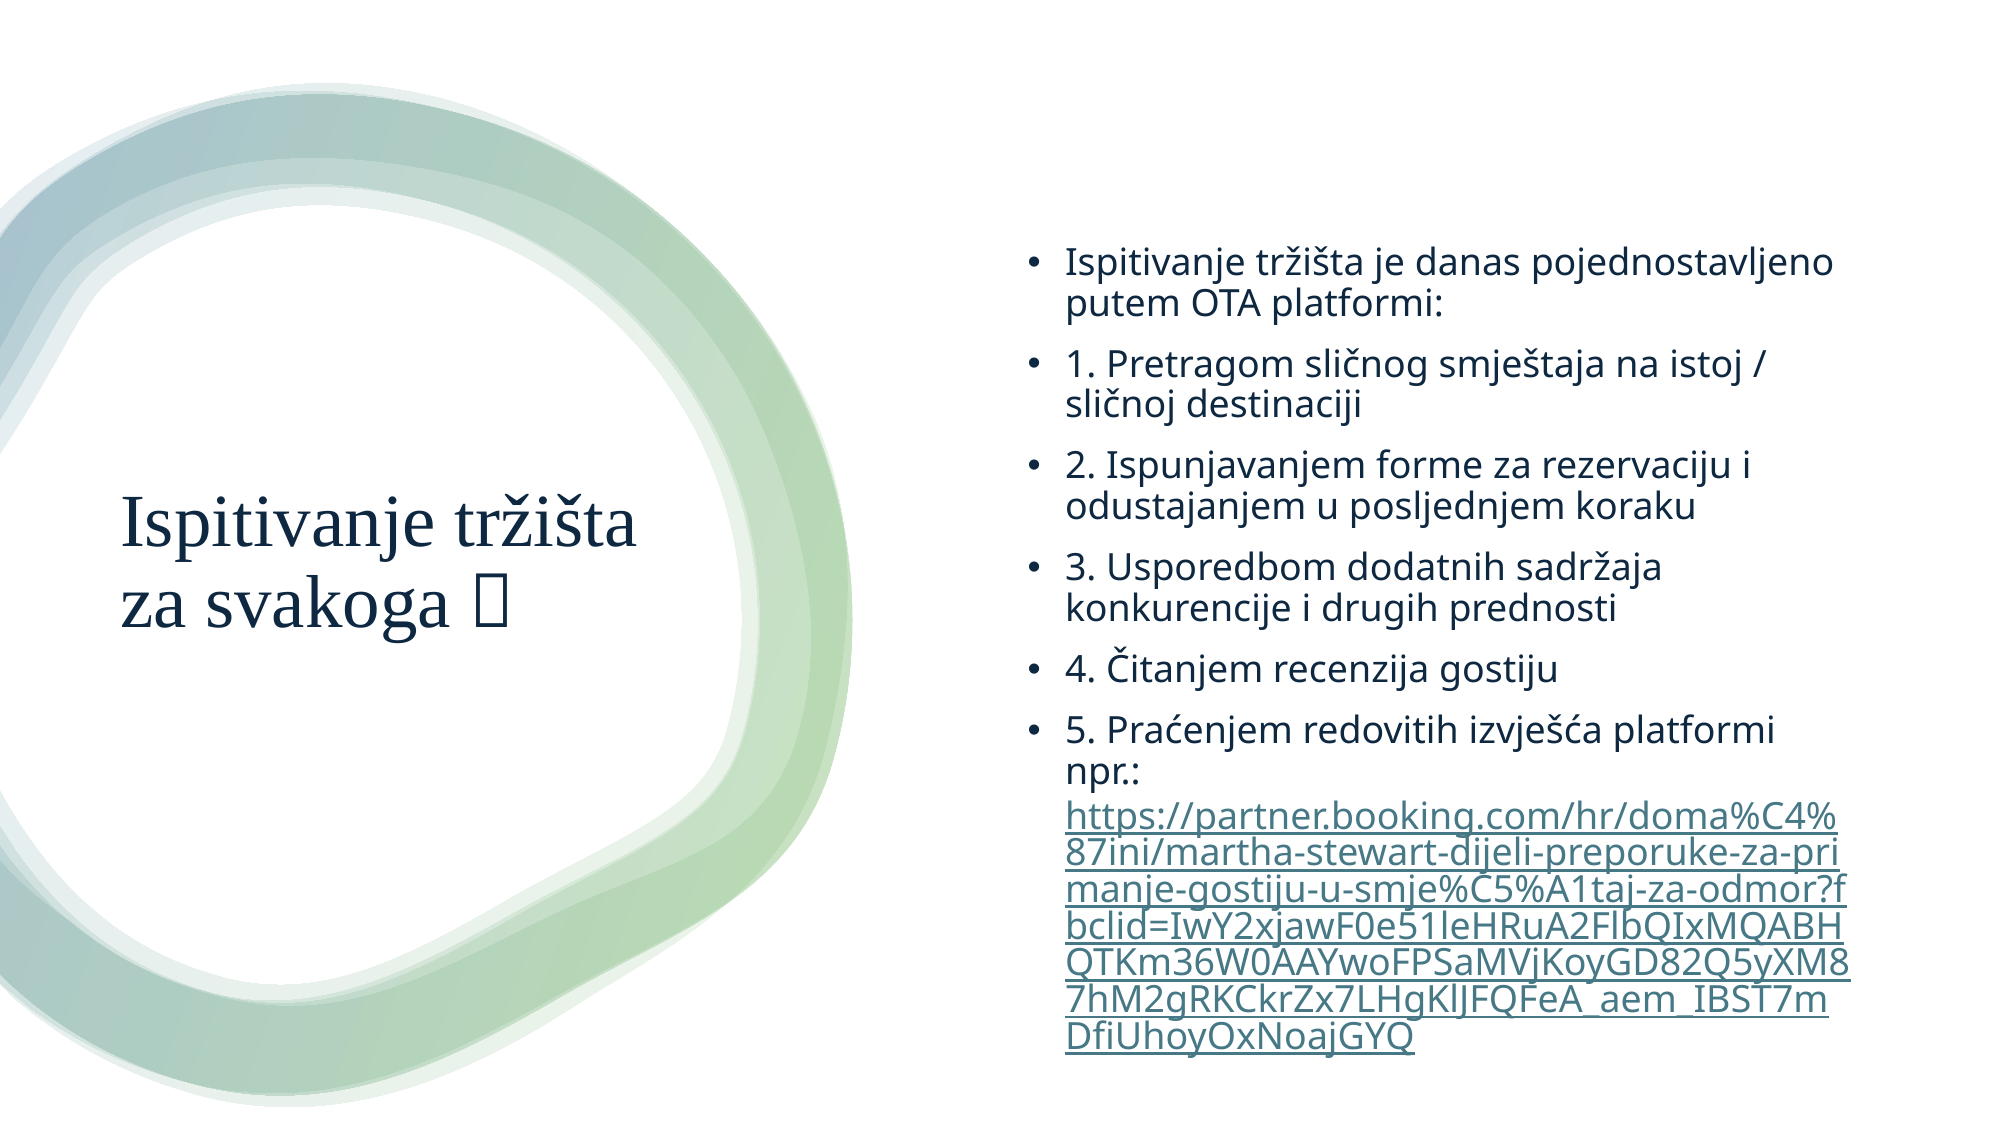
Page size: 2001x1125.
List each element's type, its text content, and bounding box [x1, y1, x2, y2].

text_box [0, 0, 2000, 1125]
list Ispitivanje tržišta je danas pojednostavljeno putem OTA platformi: 1. Pretragom sličnog smještaja na istoj / sličnoj destinaciji 2. Ispunjavanjem forme za rezervaciju i odustajanjem u posljednjem koraku 3. Usporedbom dodatnih sadržaja konkurencije i drugih prednosti 4. Čitanjem recenzija gostiju 5. Praćenjem redovitih izvješća platformi npr.: https://partner.booking.com/hr/doma%C4%87ini/martha-stewart-dijeli-preporuke-za-primanje-gostiju-u-smje%C5%A1taj-za-odmor?fbclid=IwY2xjawF0e51leHRuA2FlbQIxMQABHQTKm36W0AAYwoFPSaMVjKoyGD82Q5yXM87hM2gRKCkrZx7LHgKlJFQFeA_aem_IBST7mDfiUhoyOxNoajGYQ [1012, 131, 1869, 990]
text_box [0, 82, 853, 1108]
